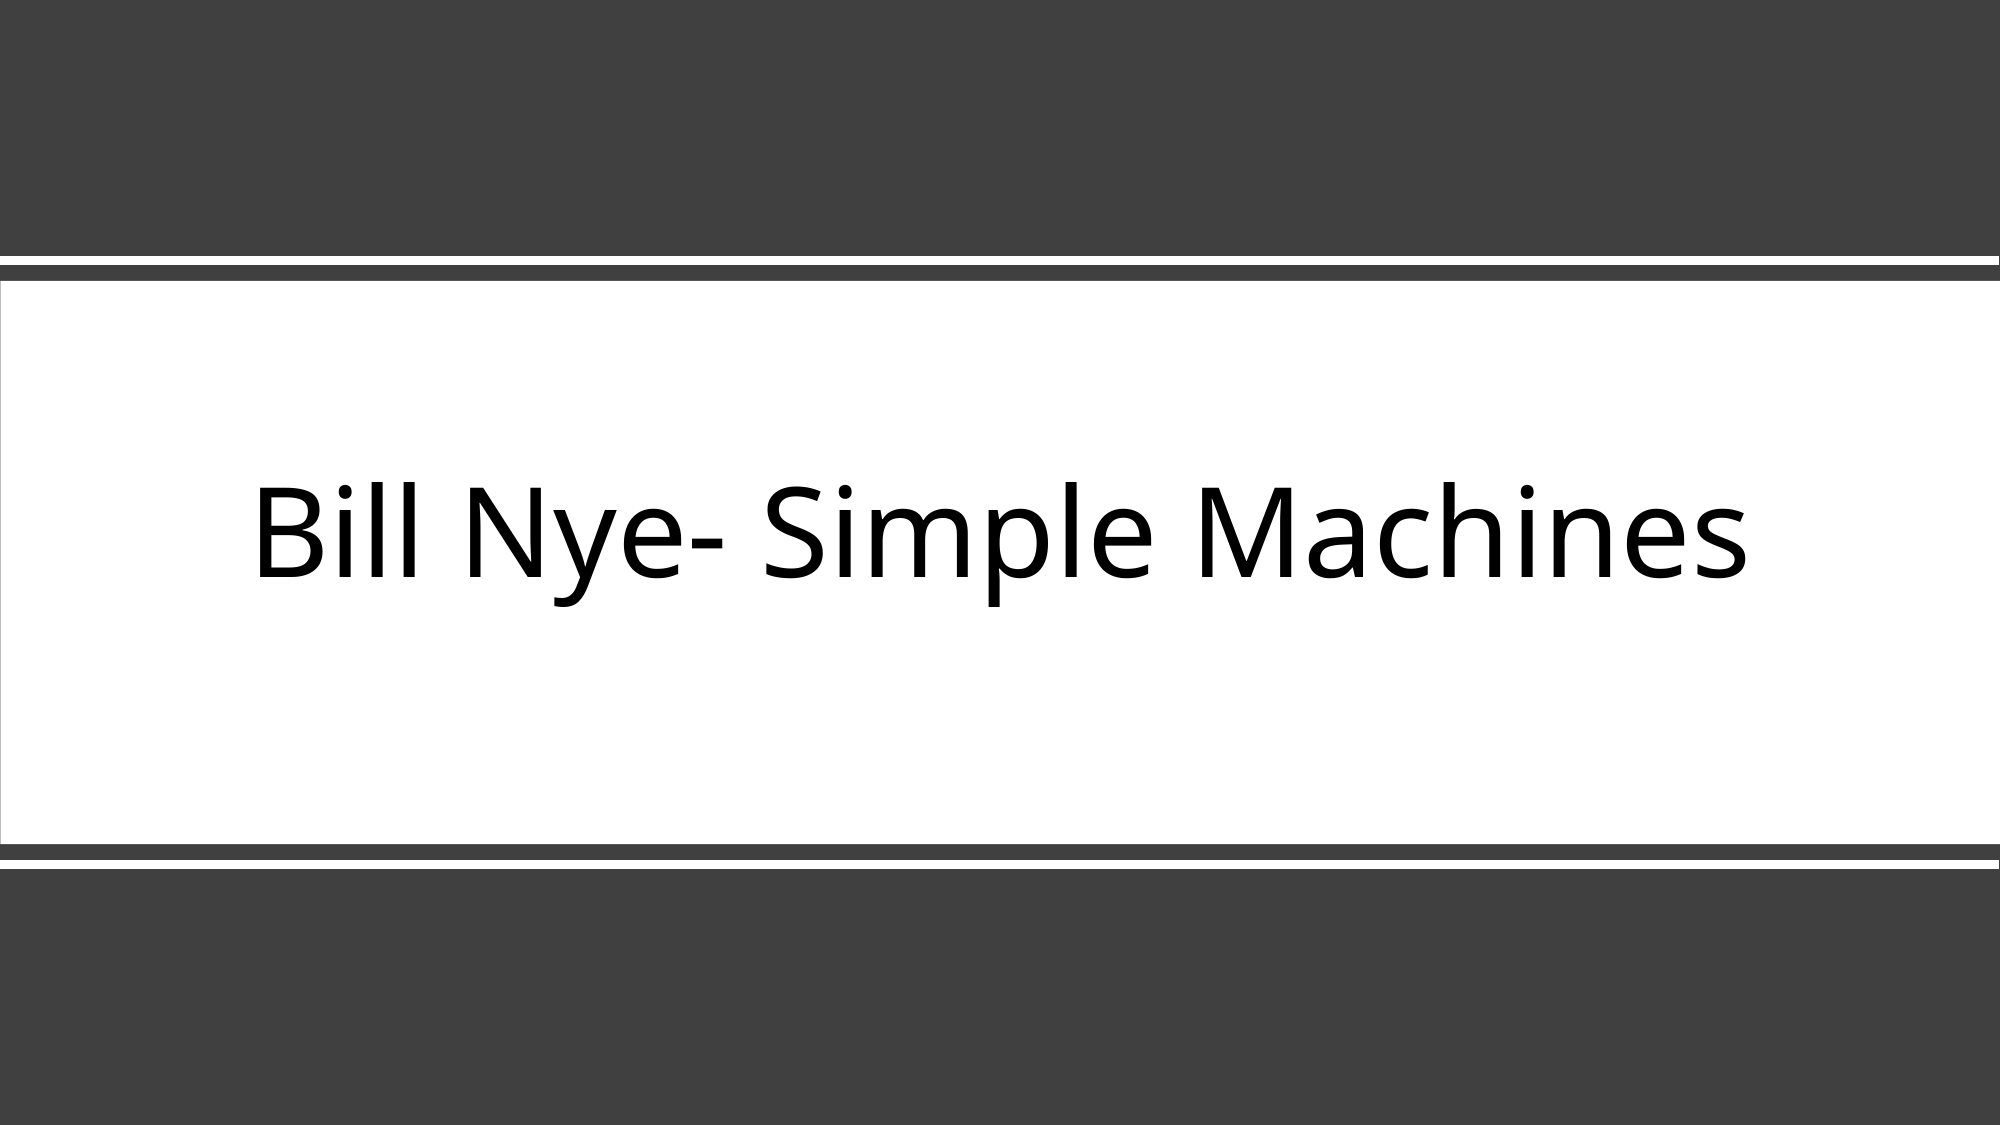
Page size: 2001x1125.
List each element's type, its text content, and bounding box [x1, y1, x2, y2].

text_box [1750, 845, 2000, 864]
text_box [0, 0, 2000, 260]
text_box [249, 865, 1750, 990]
text_box [0, 845, 249, 860]
title Bill Nye- Simple Machines [130, 307, 1870, 613]
text_box [0, 280, 2000, 845]
text_box [0, 865, 2000, 1125]
text_box [249, 840, 1750, 864]
text_box [0, 261, 2000, 280]
